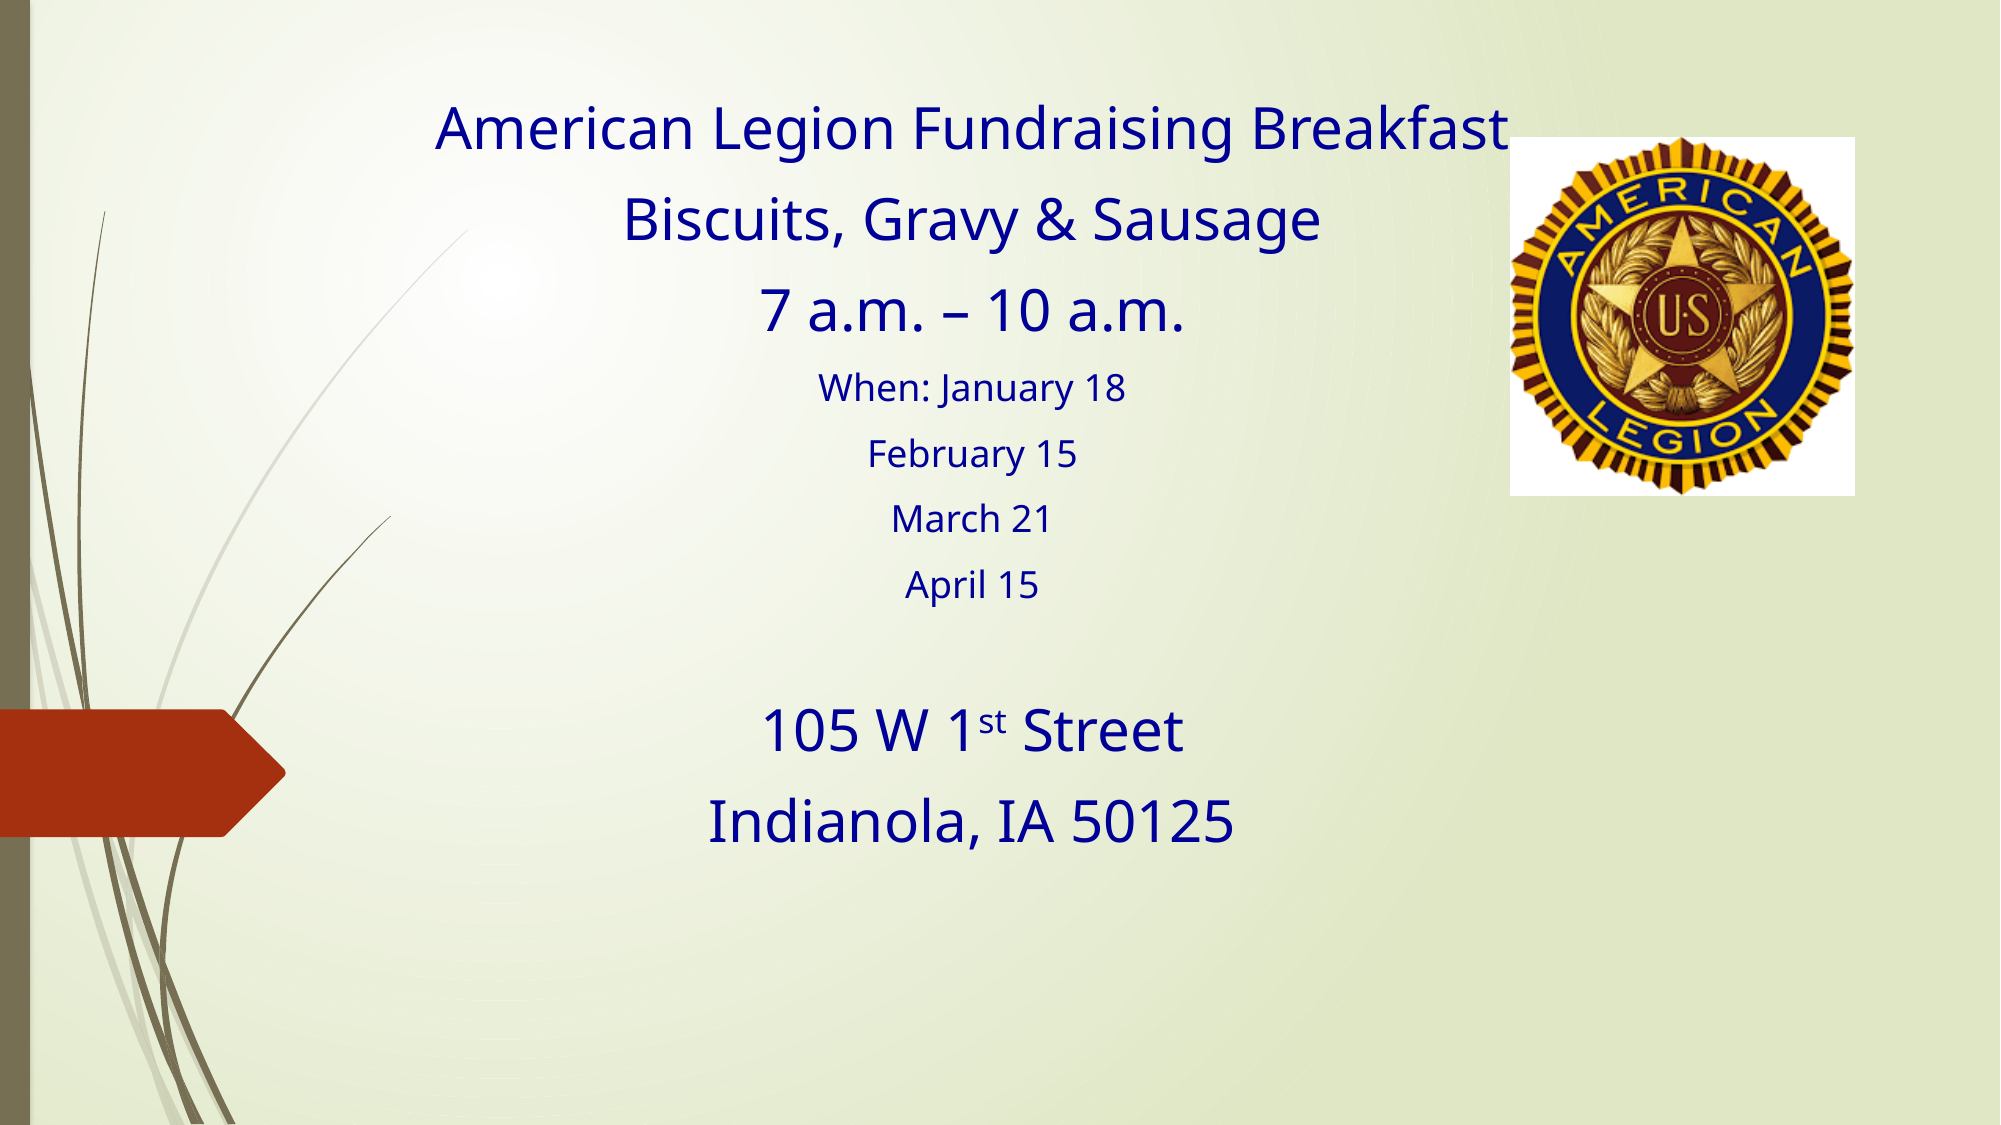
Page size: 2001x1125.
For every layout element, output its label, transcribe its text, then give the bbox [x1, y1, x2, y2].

picture [1510, 137, 1855, 496]
subtitle American Legion Fundraising Breakfast Biscuits, Gravy & Sausage 7 a.m. – 10 a.m. When: January 18 February 15 March 21 April 15 105 W 1st Street Indianola, IA 50125 [63, 83, 1883, 1025]
